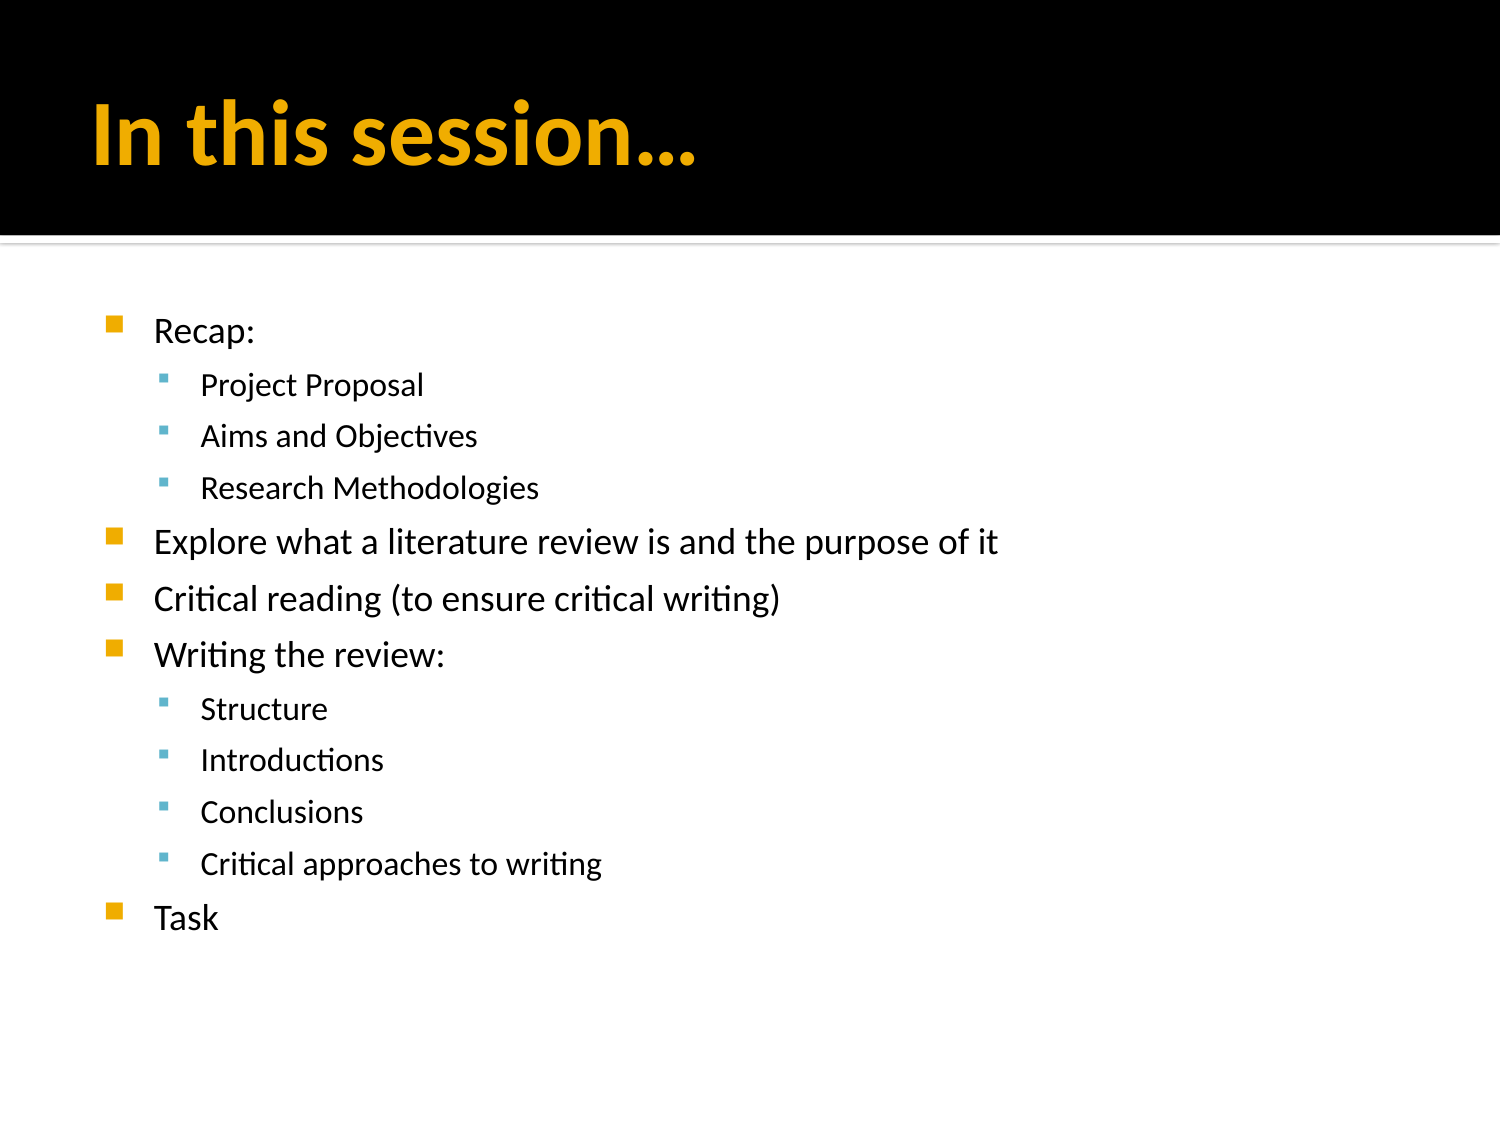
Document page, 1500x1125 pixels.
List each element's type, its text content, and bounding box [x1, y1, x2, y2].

title In this session… [75, 25, 1425, 231]
list Recap: Project Proposal Aims and Objectives Research Methodologies Explore what a literature review is and the purpose of it Critical reading (to ensure critical writing) Writing the review: Structure Introductions Conclusions Critical approaches to writing Task [75, 291, 1436, 1050]
